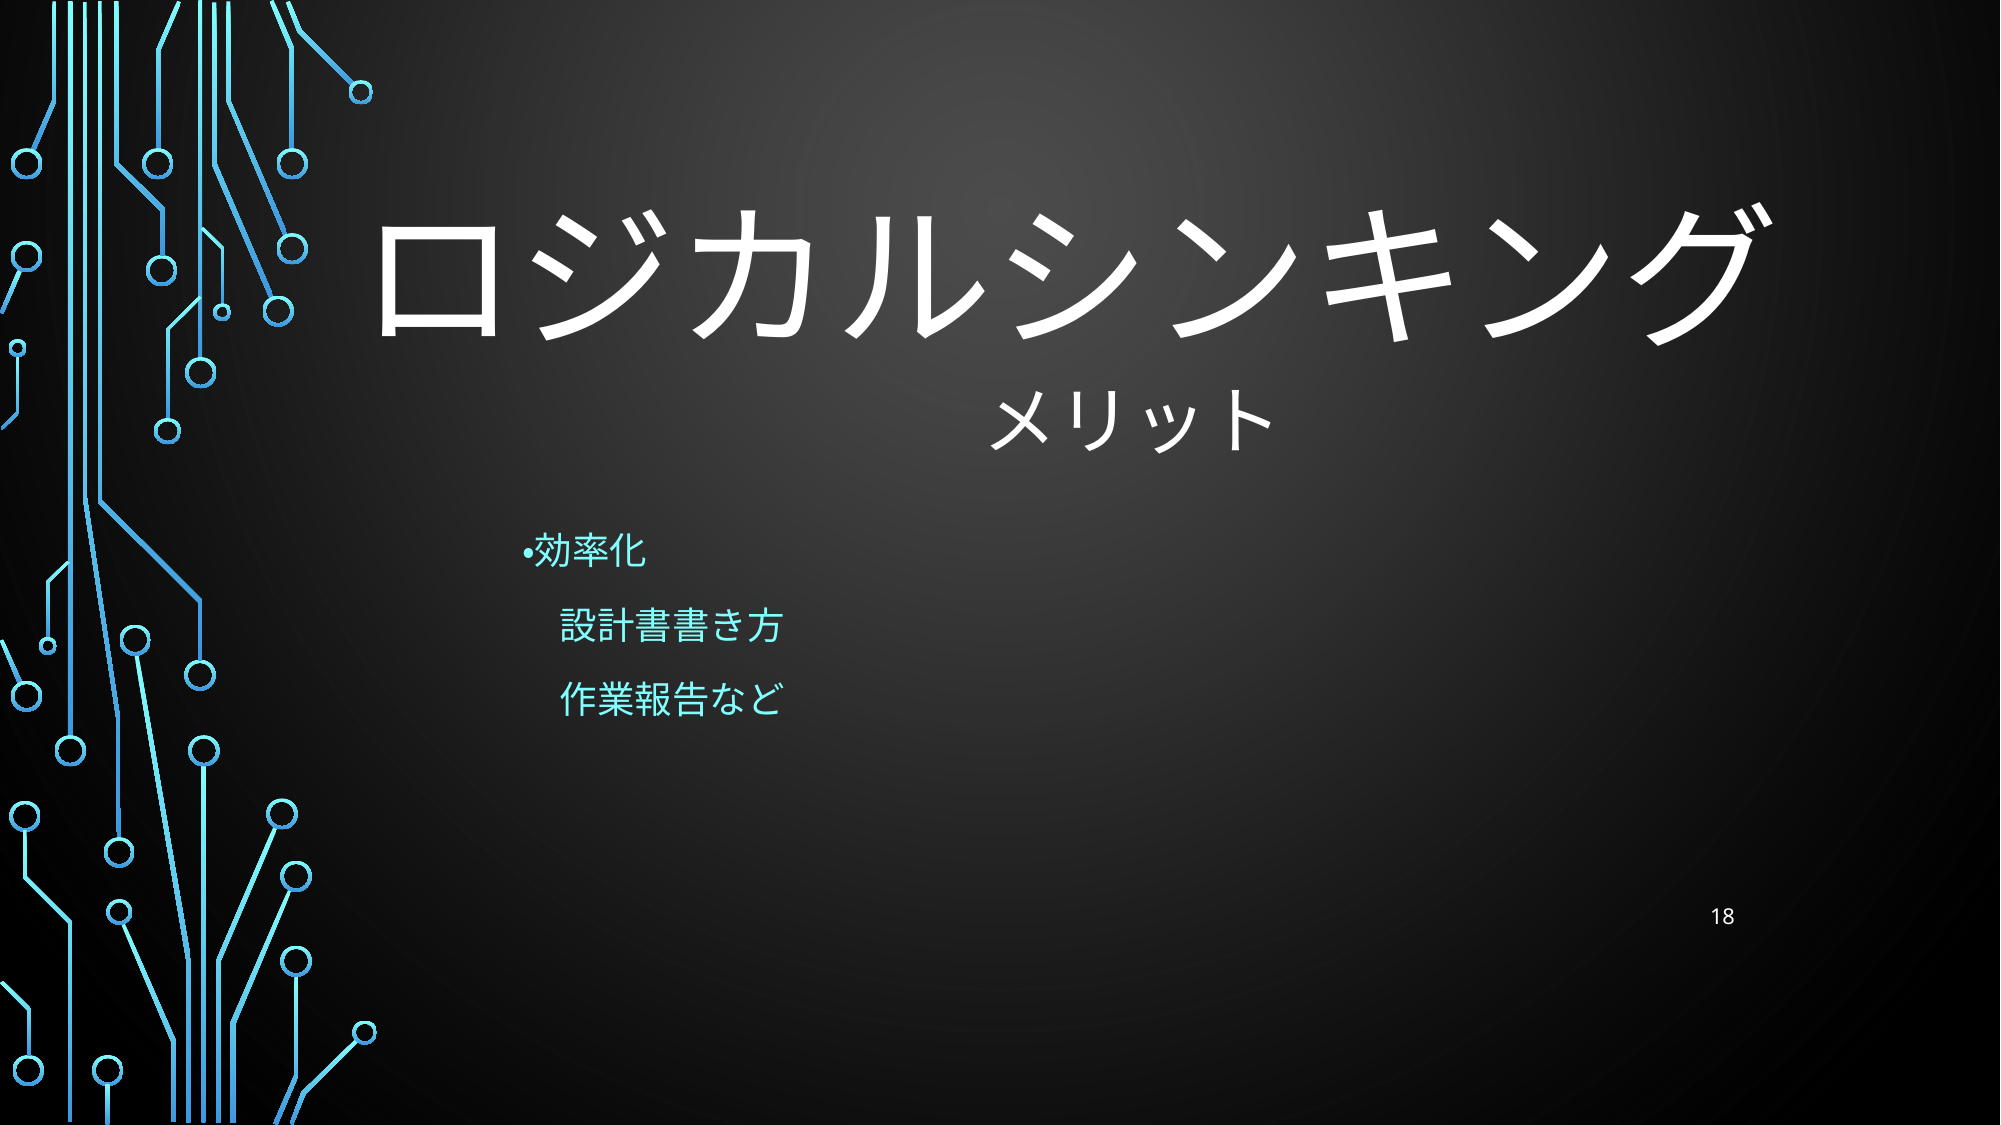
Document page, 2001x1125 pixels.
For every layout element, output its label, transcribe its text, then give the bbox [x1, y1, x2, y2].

picture [356, 1024, 373, 1041]
picture [15, 245, 38, 268]
text_box メリット [967, 375, 1725, 473]
picture [0, 0, 2000, 1125]
picture [16, 1059, 40, 1082]
slide_number 18 [1623, 887, 1750, 948]
picture [15, 684, 38, 708]
subtitle ・効率化 設計書書き方 作業報告など [507, 510, 1915, 1008]
title ロジカルシンキング [344, 172, 1809, 378]
picture [96, 1059, 120, 1082]
picture [280, 152, 304, 176]
picture [284, 949, 308, 973]
